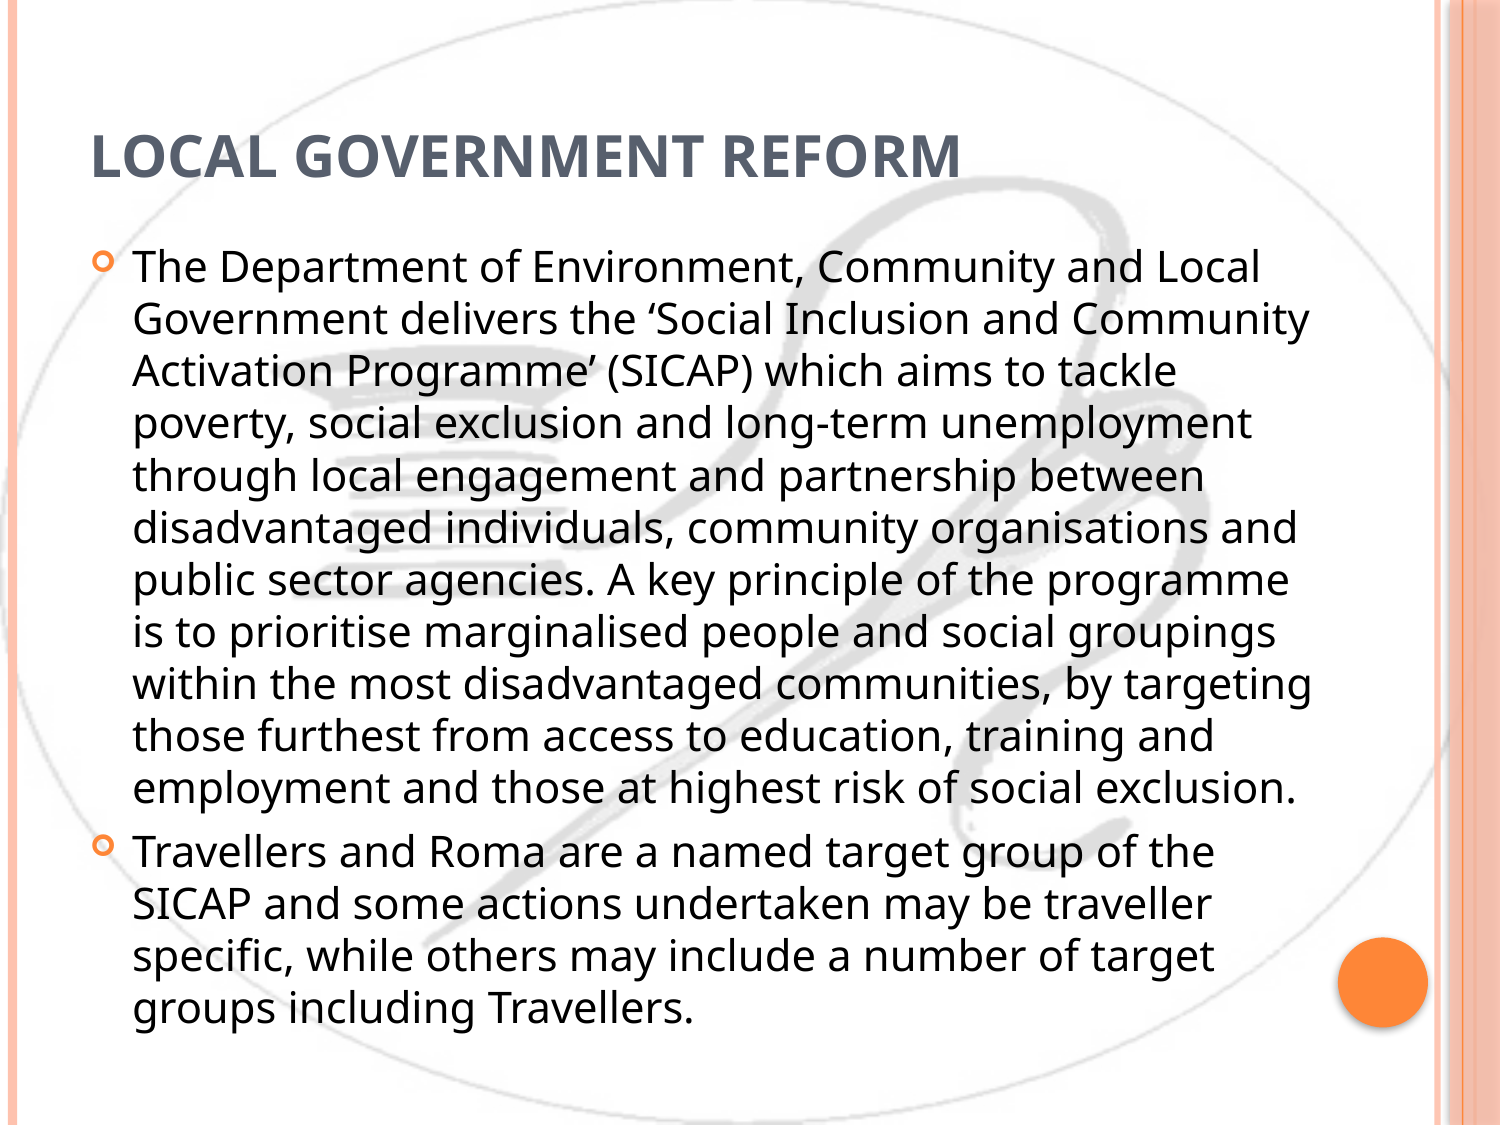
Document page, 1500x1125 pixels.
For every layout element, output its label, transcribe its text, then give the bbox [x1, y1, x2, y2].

list The Department of Environment, Community and Local Government delivers the ‘Social Inclusion and Community Activation Programme’ (SICAP) which aims to tackle poverty, social exclusion and long-term unemployment through local engagement and partnership between disadvantaged individuals, community organisations and public sector agencies. A key principle of the programme is to prioritise marginalised people and social groupings within the most disadvantaged communities, by targeting those furthest from access to education, training and employment and those at highest risk of social exclusion. Travellers and Roma are a named target group of the SICAP and some actions undertaken may be traveller specific, while others may include a number of target groups including Travellers. [75, 231, 1341, 1062]
title Local Government Reform [75, 45, 1300, 197]
